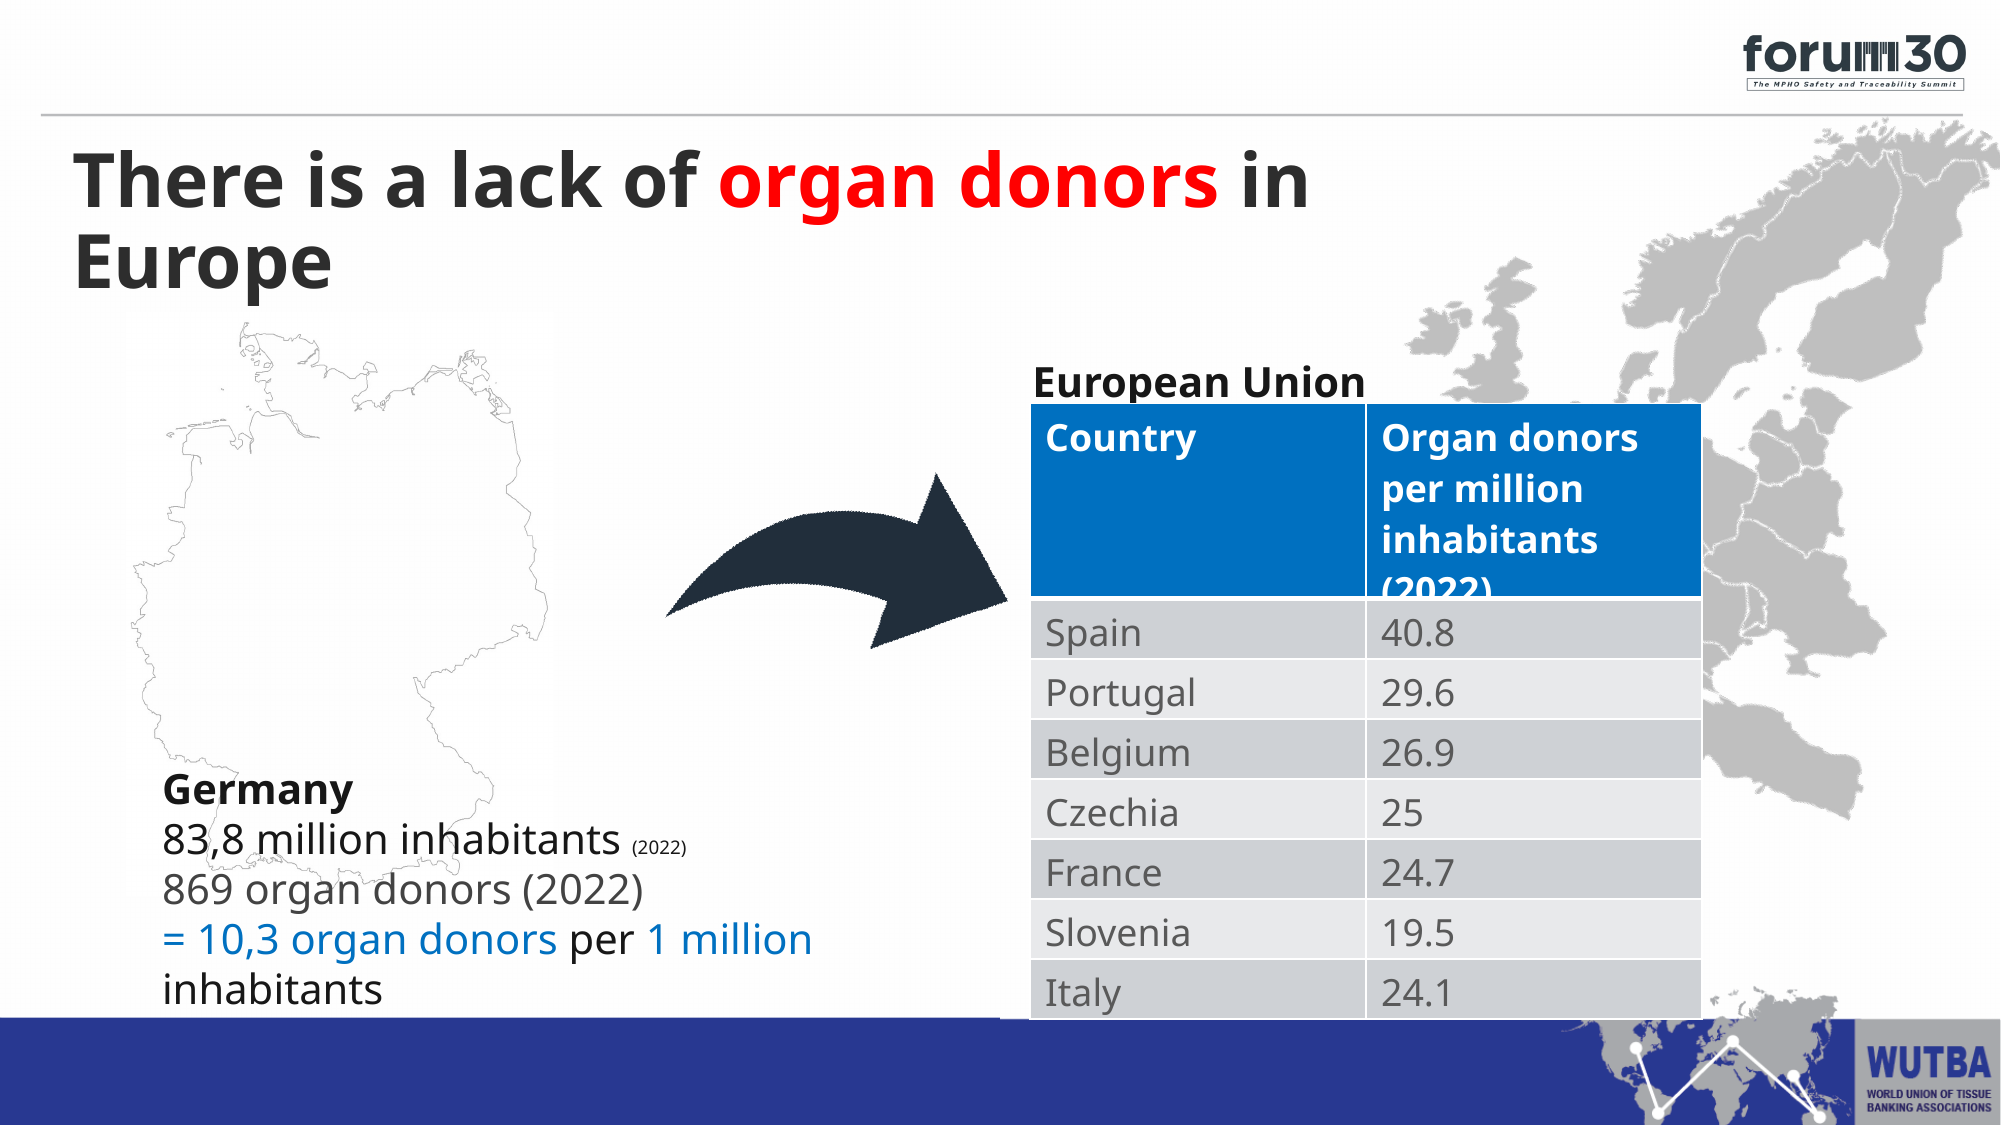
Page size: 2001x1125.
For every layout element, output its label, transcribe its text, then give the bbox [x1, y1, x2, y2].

picture [0, 0, 2001, 1125]
text_box European Union [1017, 348, 1413, 403]
table_cell 19.5 [1367, 900, 1701, 958]
table_header Organ donors per million inhabitants (2022) [1367, 404, 1413, 596]
table_cell 26.9 [1367, 720, 1701, 778]
table_cell France [1031, 840, 1365, 898]
table_cell 24.7 [1367, 840, 1701, 898]
table_cell Slovenia [1031, 900, 1365, 958]
text_box Germany 83,8 million inhabitants (2022) 869 organ donors (2022) = 10,3 organ donors per 1 million inhabitants [147, 755, 1018, 1021]
table_cell Portugal [1043, 660, 1365, 718]
table_cell Italy [1031, 960, 1365, 1018]
table_cell 25 [1367, 780, 1701, 838]
table_cell Spain [1043, 601, 1365, 658]
table_cell 29.6 [1367, 660, 1413, 718]
table_cell Czechia [1031, 780, 1365, 838]
table_header Country [1043, 404, 1365, 596]
table_cell 40.8 [1367, 601, 1413, 658]
text_box There is a lack of organ donors in Europe [60, 0, 1518, 311]
table_cell Belgium [1031, 720, 1365, 778]
table_cell 24.1 [1367, 960, 1701, 1018]
